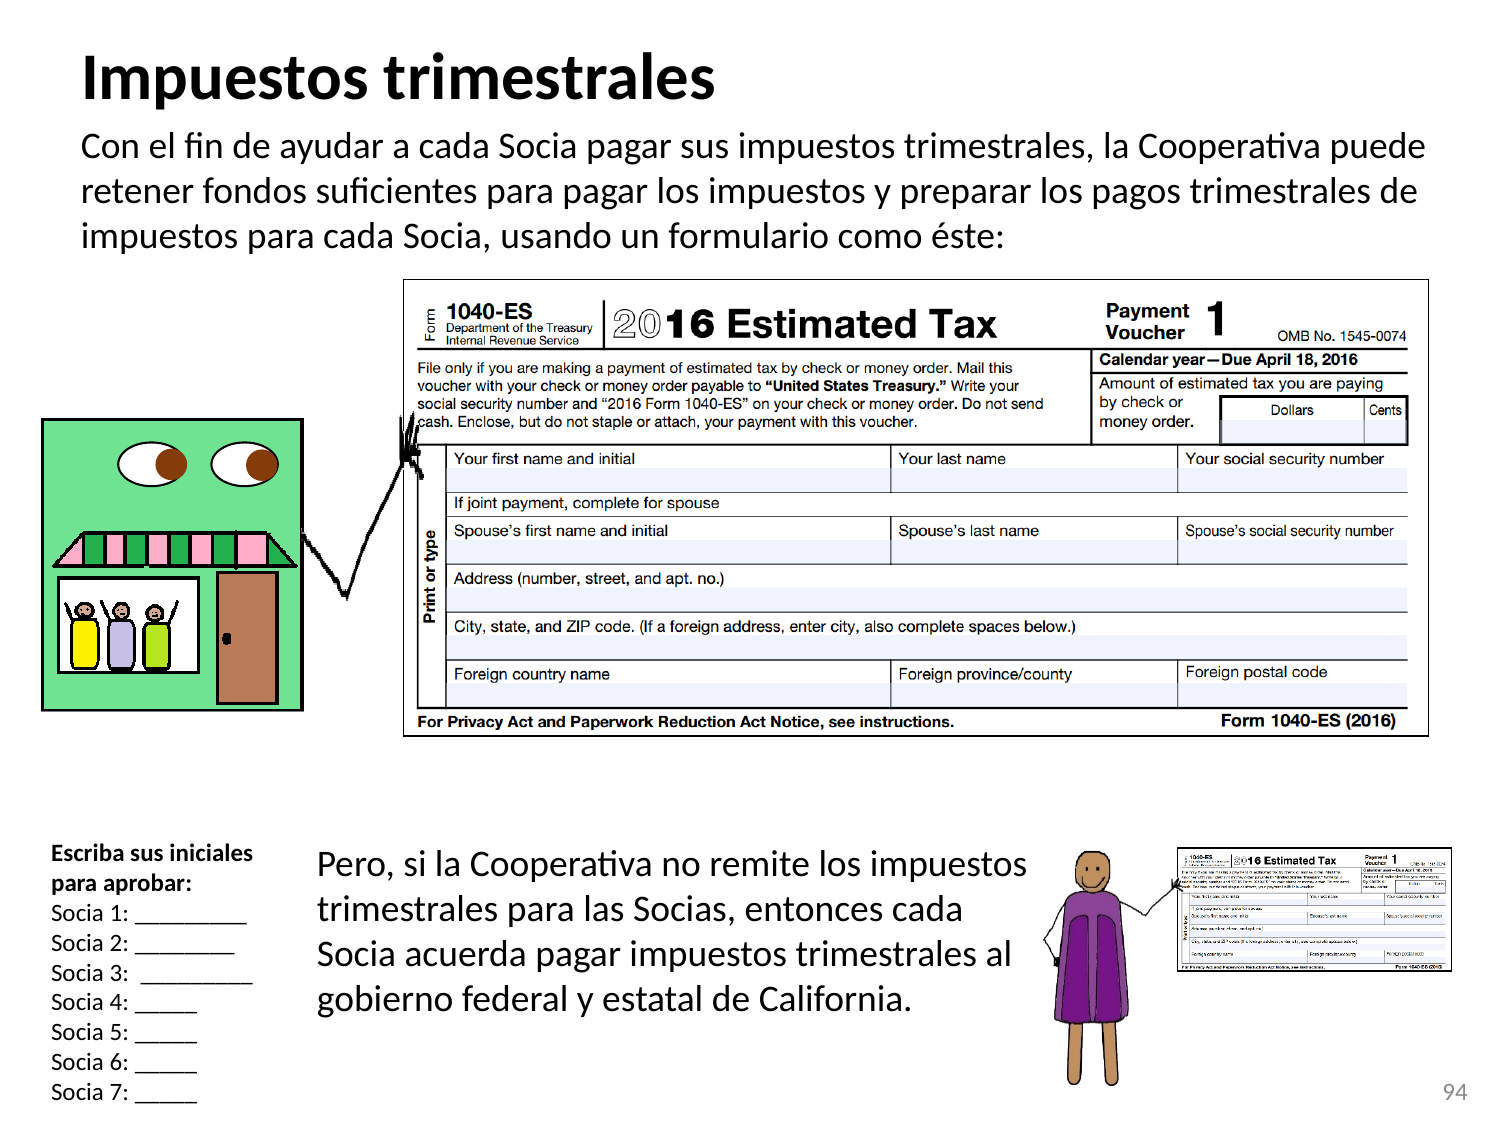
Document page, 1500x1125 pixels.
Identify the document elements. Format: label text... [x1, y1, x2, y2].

text_box Escriba sus iniciales para aprobar: Socia 1: _________ Socia 2: ________ Socia 3: _________ Socia 4: _____ Socia 5: _____ Socia 6: _____ Socia 7: _____ [36, 828, 405, 1125]
picture [1040, 848, 1451, 1087]
picture [301, 280, 1428, 736]
text_box Con el fin de ayudar a cada Socia pagar sus impuestos trimestrales, la Cooperativa puede retener fondos suficientes para pagar los impuestos y preparar los pagos trimestrales de impuestos para cada Socia, usando un formulario como éste: [66, 113, 1455, 444]
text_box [36, 413, 308, 712]
slide_number 94 [1145, 1060, 1483, 1121]
title Impuestos trimestrales [66, 0, 1360, 187]
text_box Pero, si la Cooperativa no remite los impuestos trimestrales para las Socias, entonces cada Socia acuerda pagar impuestos trimestrales al gobierno federal y estatal de California. [302, 831, 1044, 1027]
